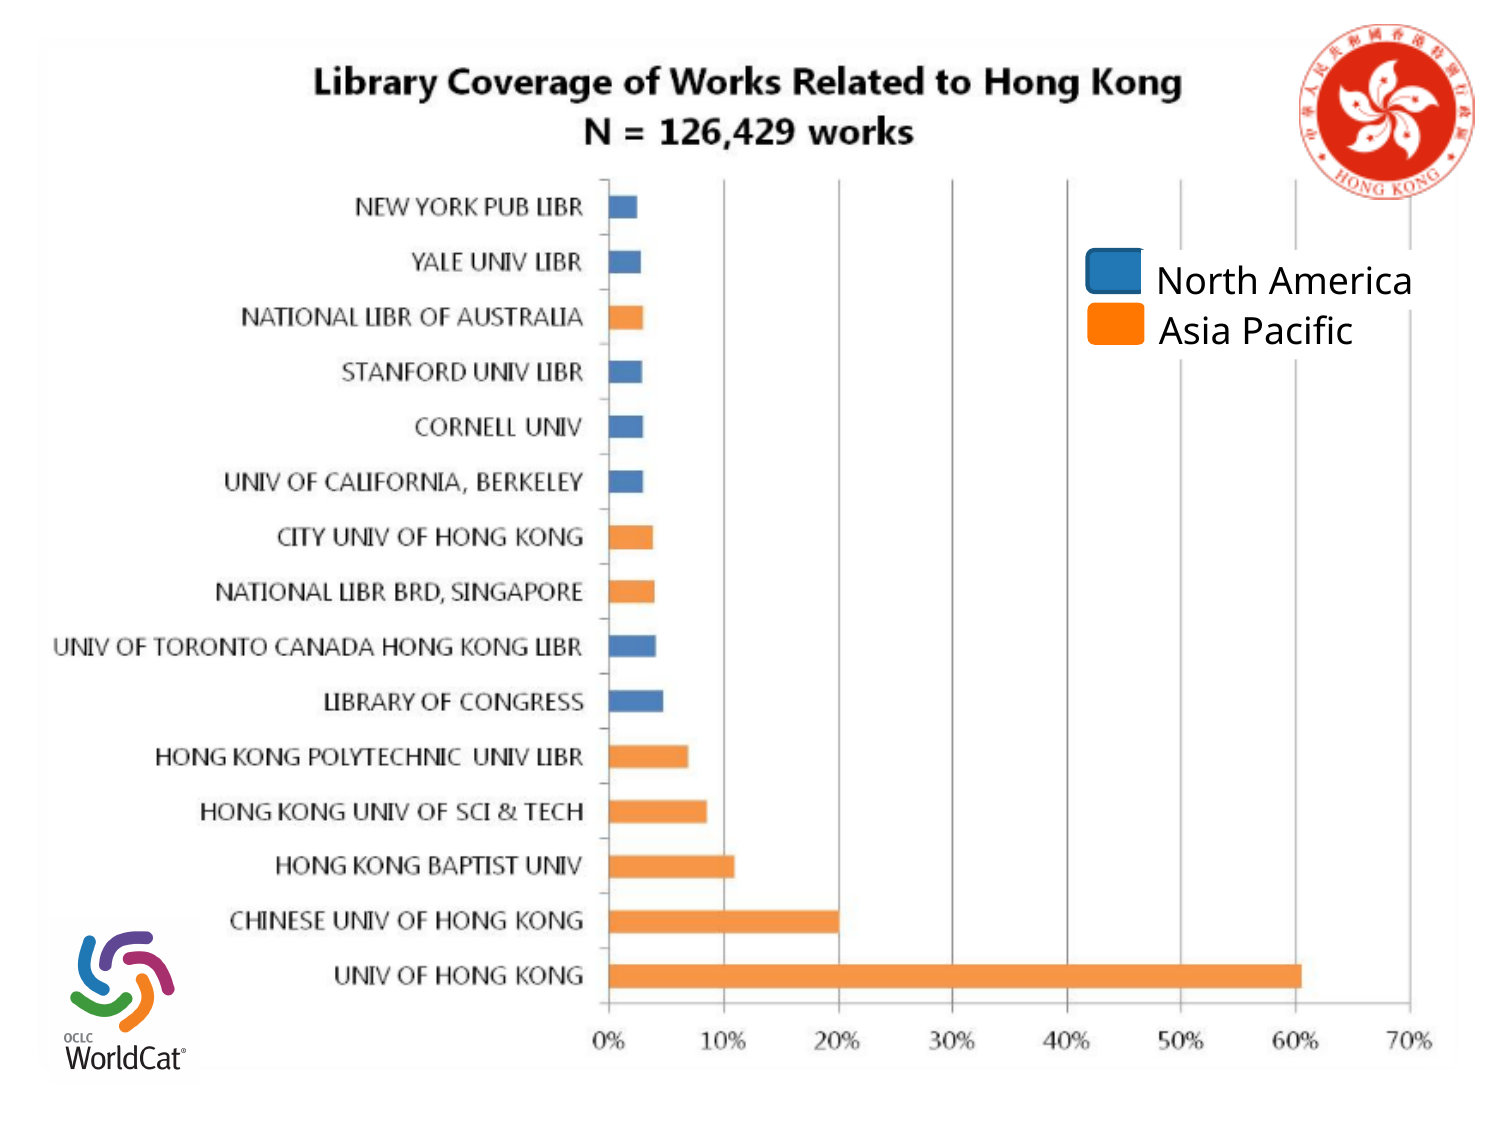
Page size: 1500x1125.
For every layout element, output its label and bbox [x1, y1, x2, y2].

picture [37, 24, 1476, 1085]
text_box [1087, 249, 1413, 351]
